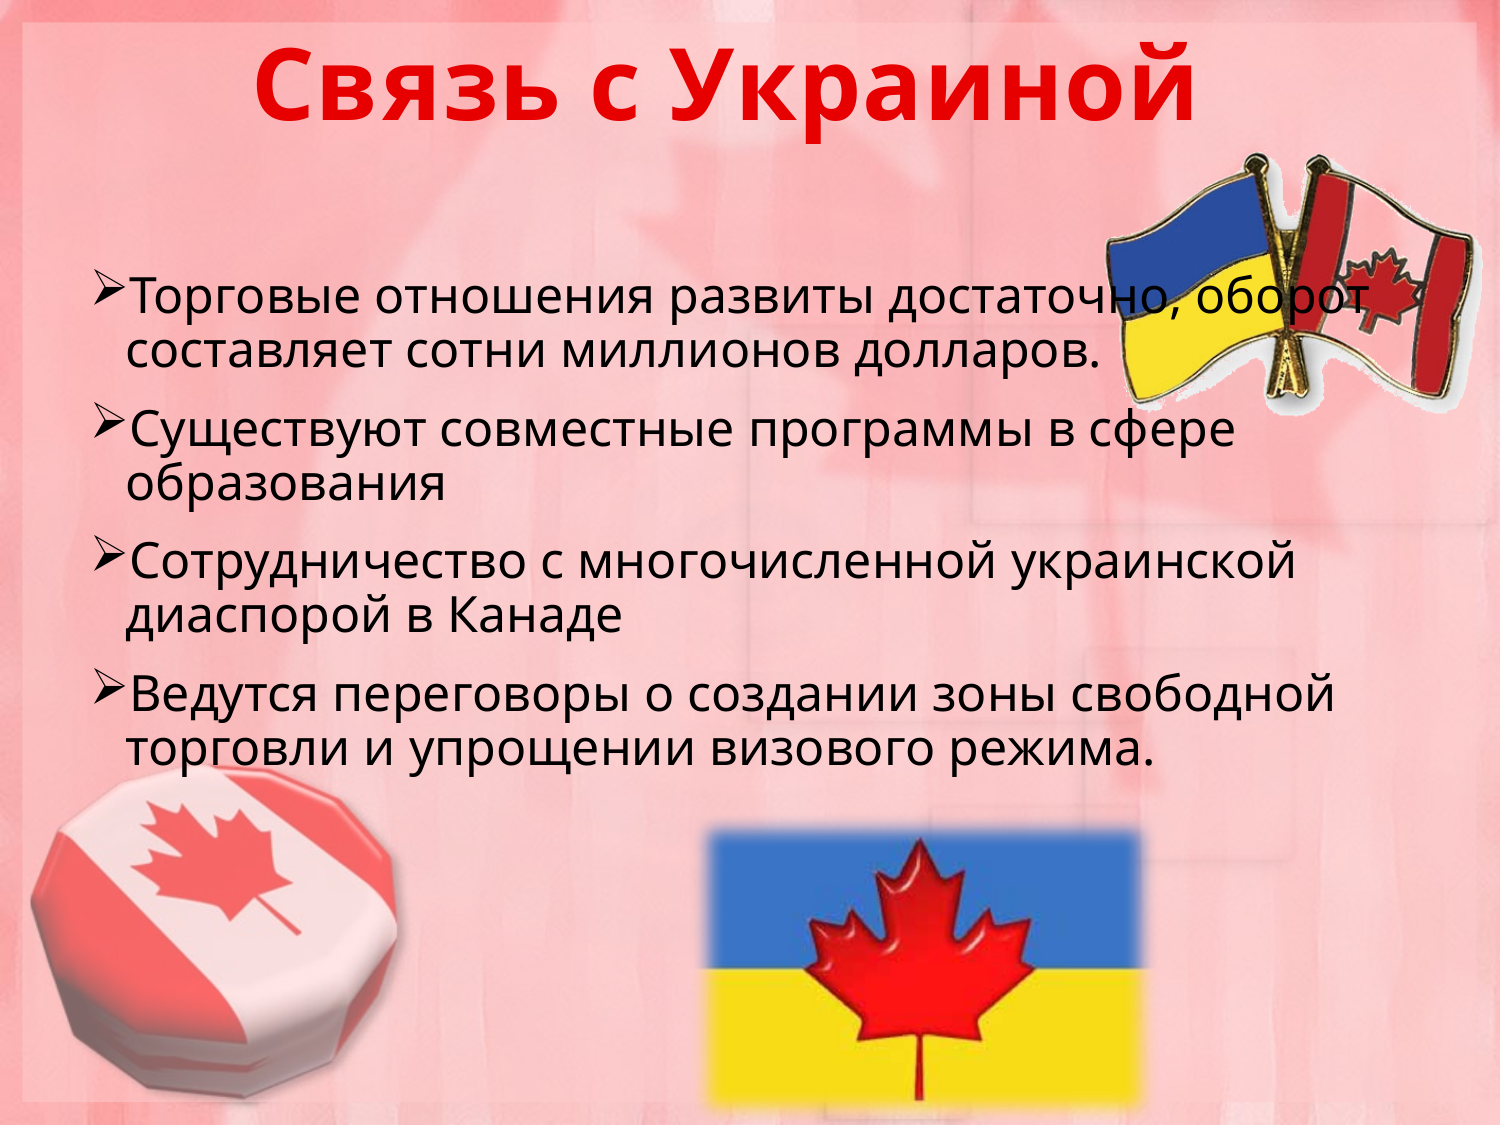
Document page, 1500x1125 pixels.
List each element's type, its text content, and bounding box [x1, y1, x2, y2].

text_box Торговые отношения развиты достаточно, оборот составляет сотни миллионов долларов. Существуют совместные программы в сфере образования Сотрудничество с многочисленной украинской диаспорой в Канаде Ведутся переговоры о создании зоны свободной торговли и упрощении визового режима. [74, 262, 1425, 1005]
picture [0, 0, 1500, 1125]
text_box Связь с Украиной [125, 0, 1327, 148]
